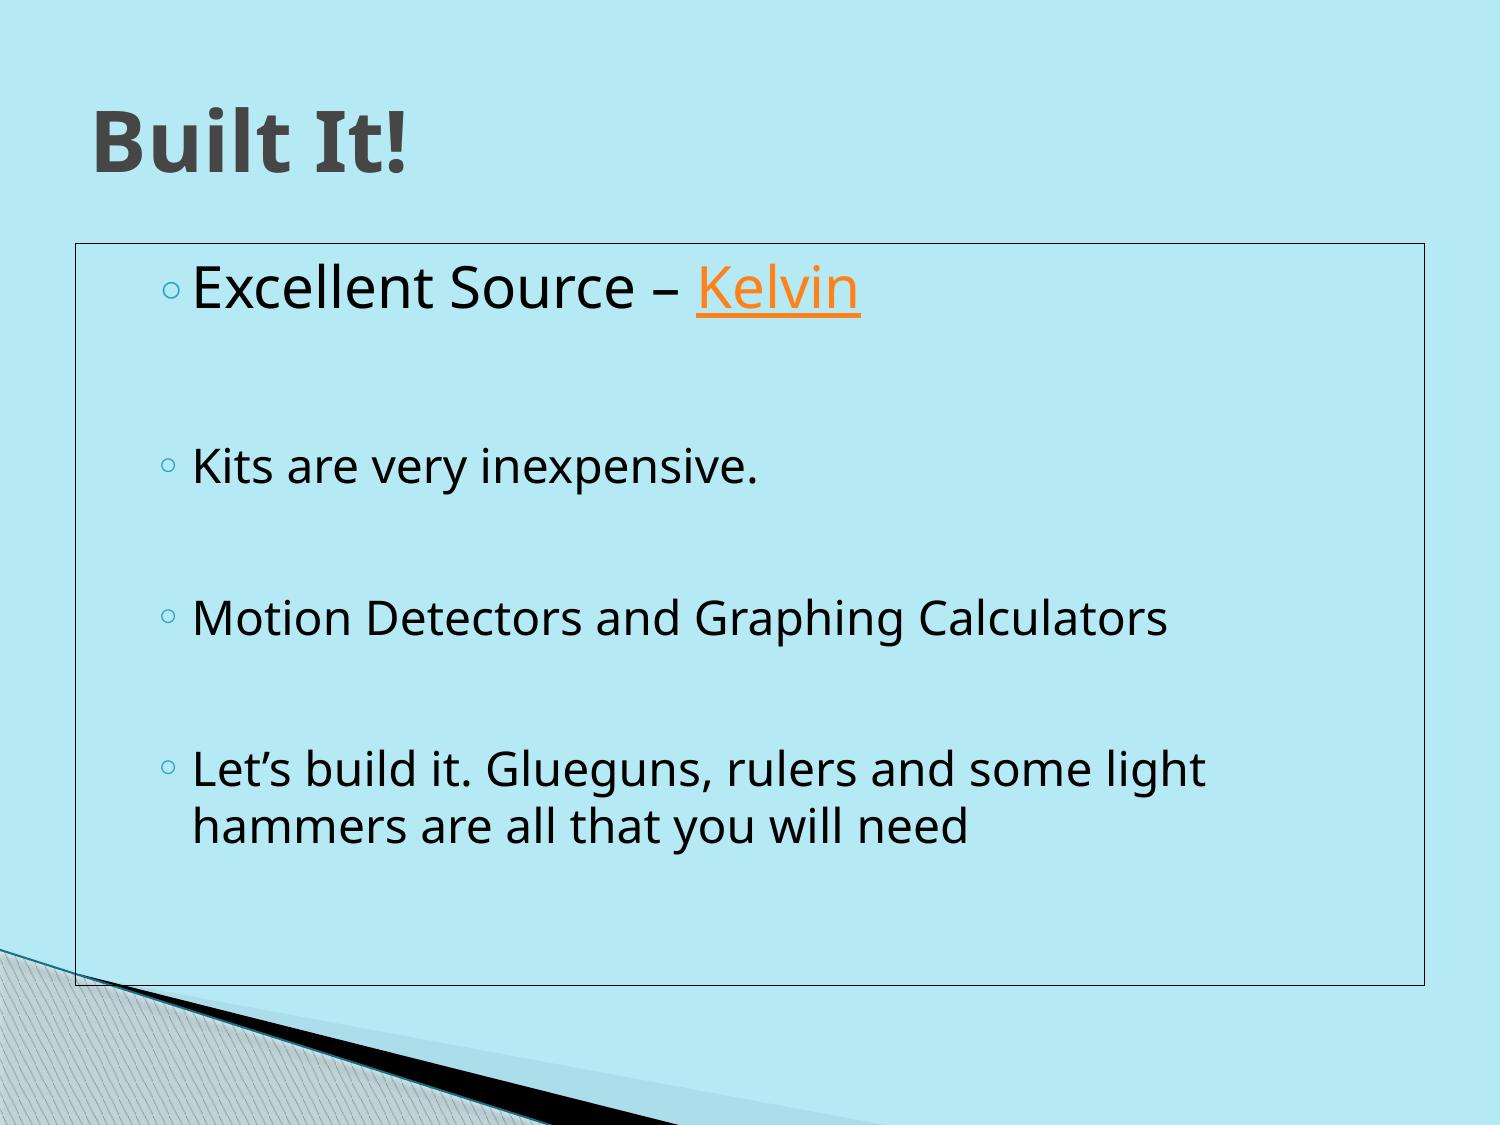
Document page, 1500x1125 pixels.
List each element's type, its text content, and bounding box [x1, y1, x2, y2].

list Excellent Source – Kelvin Kits are very inexpensive. Motion Detectors and Graphing Calculators Let’s build it. Glueguns, rulers and some light hammers are all that you will need [75, 243, 1425, 986]
title Built It! [75, 45, 1425, 233]
